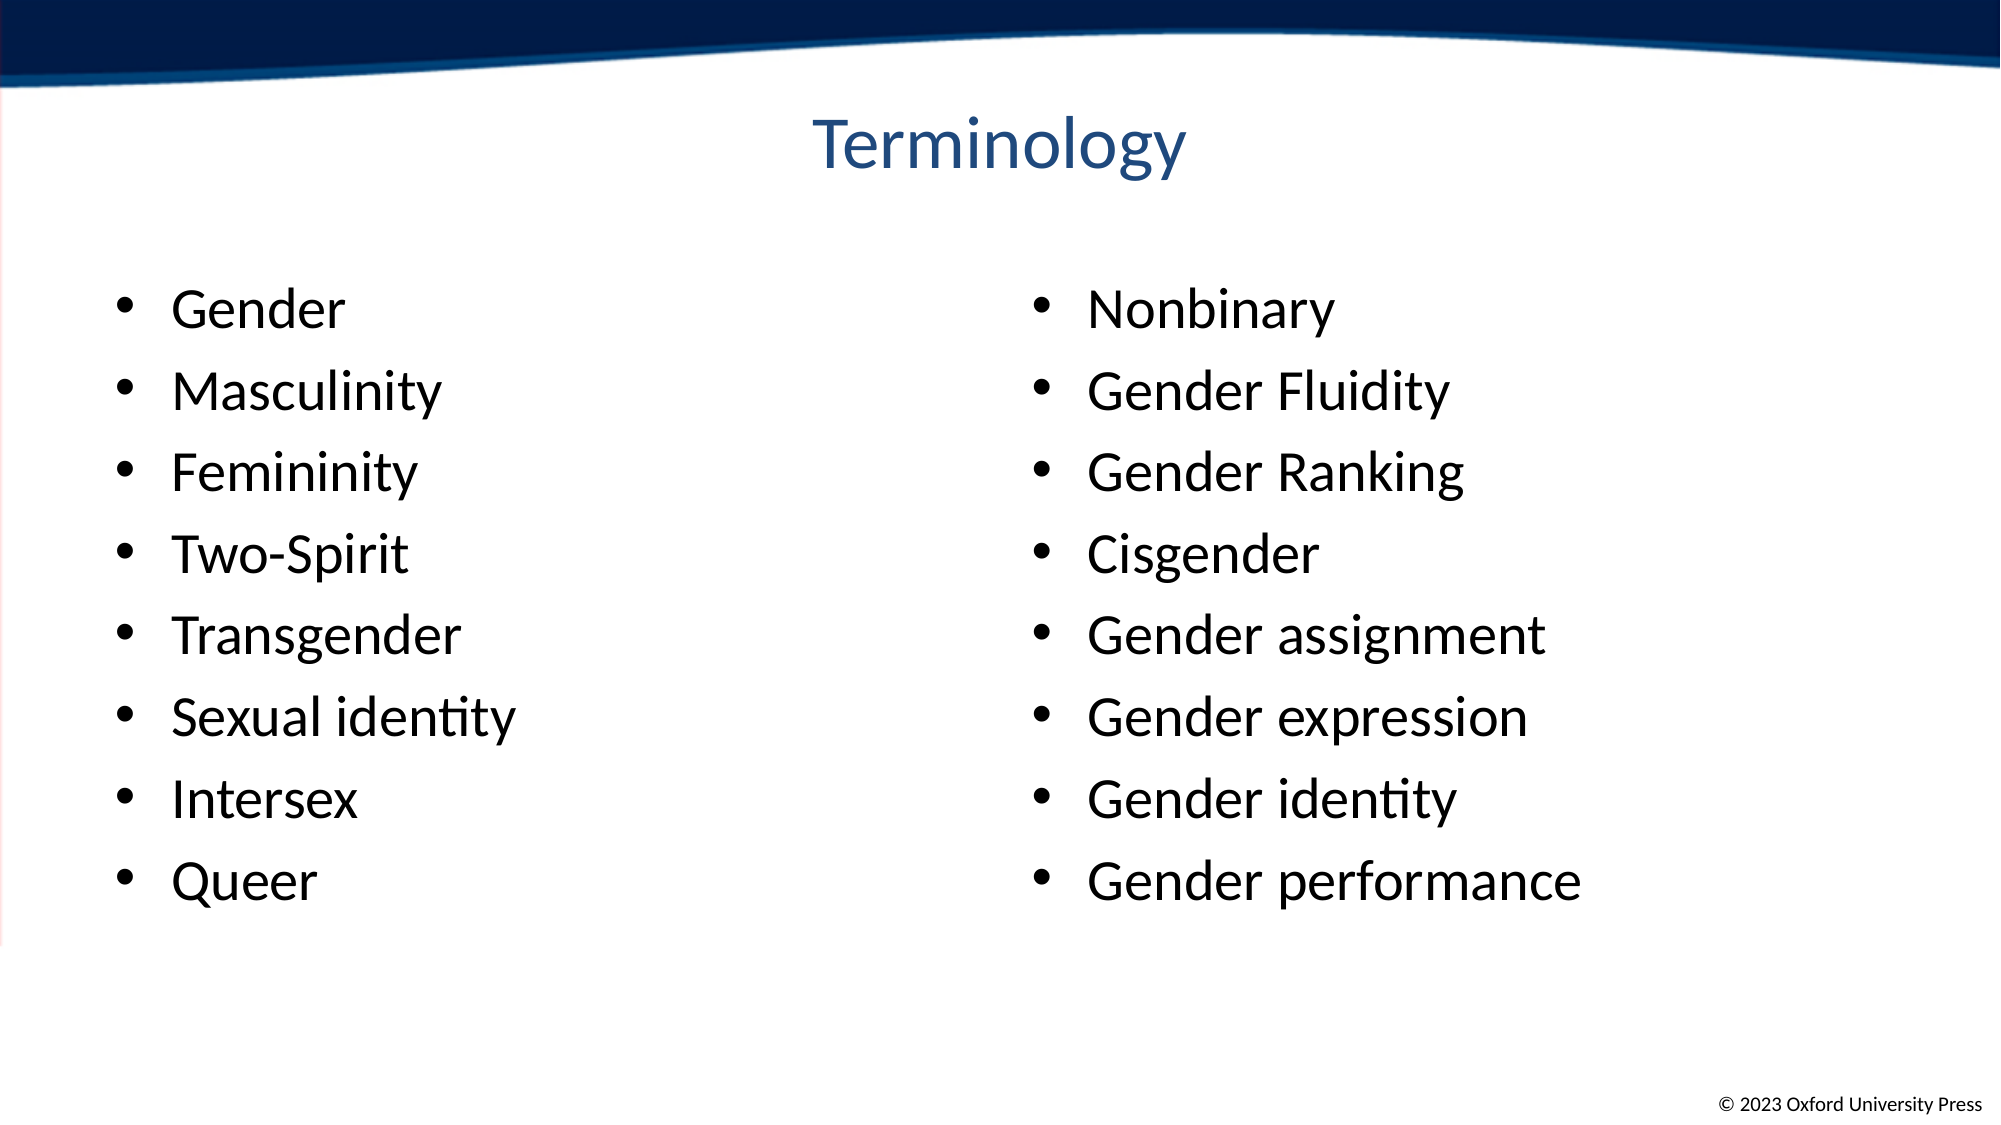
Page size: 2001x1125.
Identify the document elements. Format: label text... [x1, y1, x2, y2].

picture [0, 0, 2000, 1125]
title Terminology [99, 45, 1900, 233]
list Gender Masculinity Femininity Two-Spirit Transgender Sexual identity Intersex Queer [99, 262, 984, 1005]
list Nonbinary Gender Fluidity Gender Ranking Cisgender Gender assignment Gender expression Gender identity Gender performance [1016, 262, 1900, 1005]
